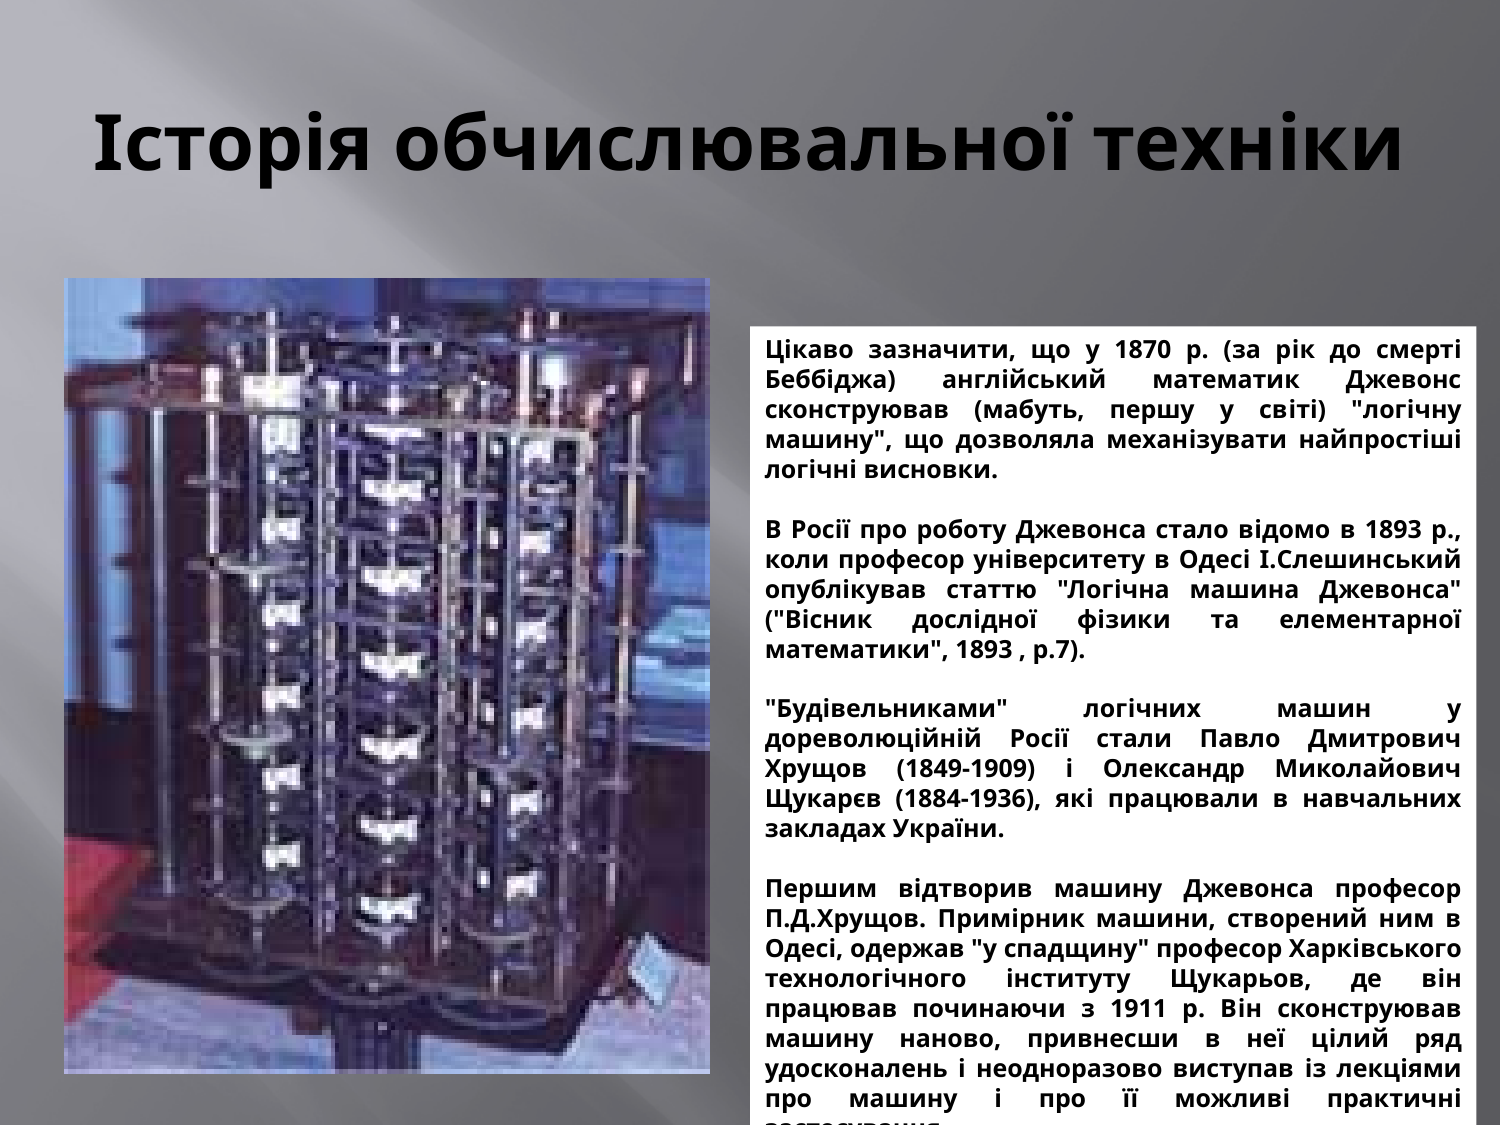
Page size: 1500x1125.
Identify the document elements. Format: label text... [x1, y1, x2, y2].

text_box Цiкаво зазначити, що у 1870 р. (за рiк до смертi Беббiджа) англiйський математик Джевонс сконструював (мабуть, першу у свiтi) "логiчну машину", що дозволяла механiзувати найпростiшi логiчнi висновки. В Росiї про роботу Джевонса стало вiдомо в 1893 р., коли професор унiверситету в Одесi I.Слешинський опублiкував статтю "Логiчна машина Джевонса" ("Вiсник дослiдної фiзики та елементарної математики", 1893 , р.7). "Будiвельниками" логiчних машин у дореволюцiйнiй Росiї стали Павло Дмитрович Хрущов (1849-1909) i Олександр Миколайович Щукарєв (1884-1936), якi працювали в навчальних закладах України. Першим вiдтворив машину Джевонса професор П.Д.Хрущов. Примiрник машини, створений ним в Одесi, одержав "у спадщину" професор Харкiвського технологiчного iнституту Щукарьов, де вiн працював починаючи з 1911 р. Вiн сконструював машину наново, привнесши в неї цiлий ряд удосконалень i неодноразово виступав iз лекцiями про машину i про її можливi практичнi застосування. [750, 326, 1477, 1125]
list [64, 278, 710, 1075]
title Історія обчислювальної техніки [75, 45, 1425, 233]
